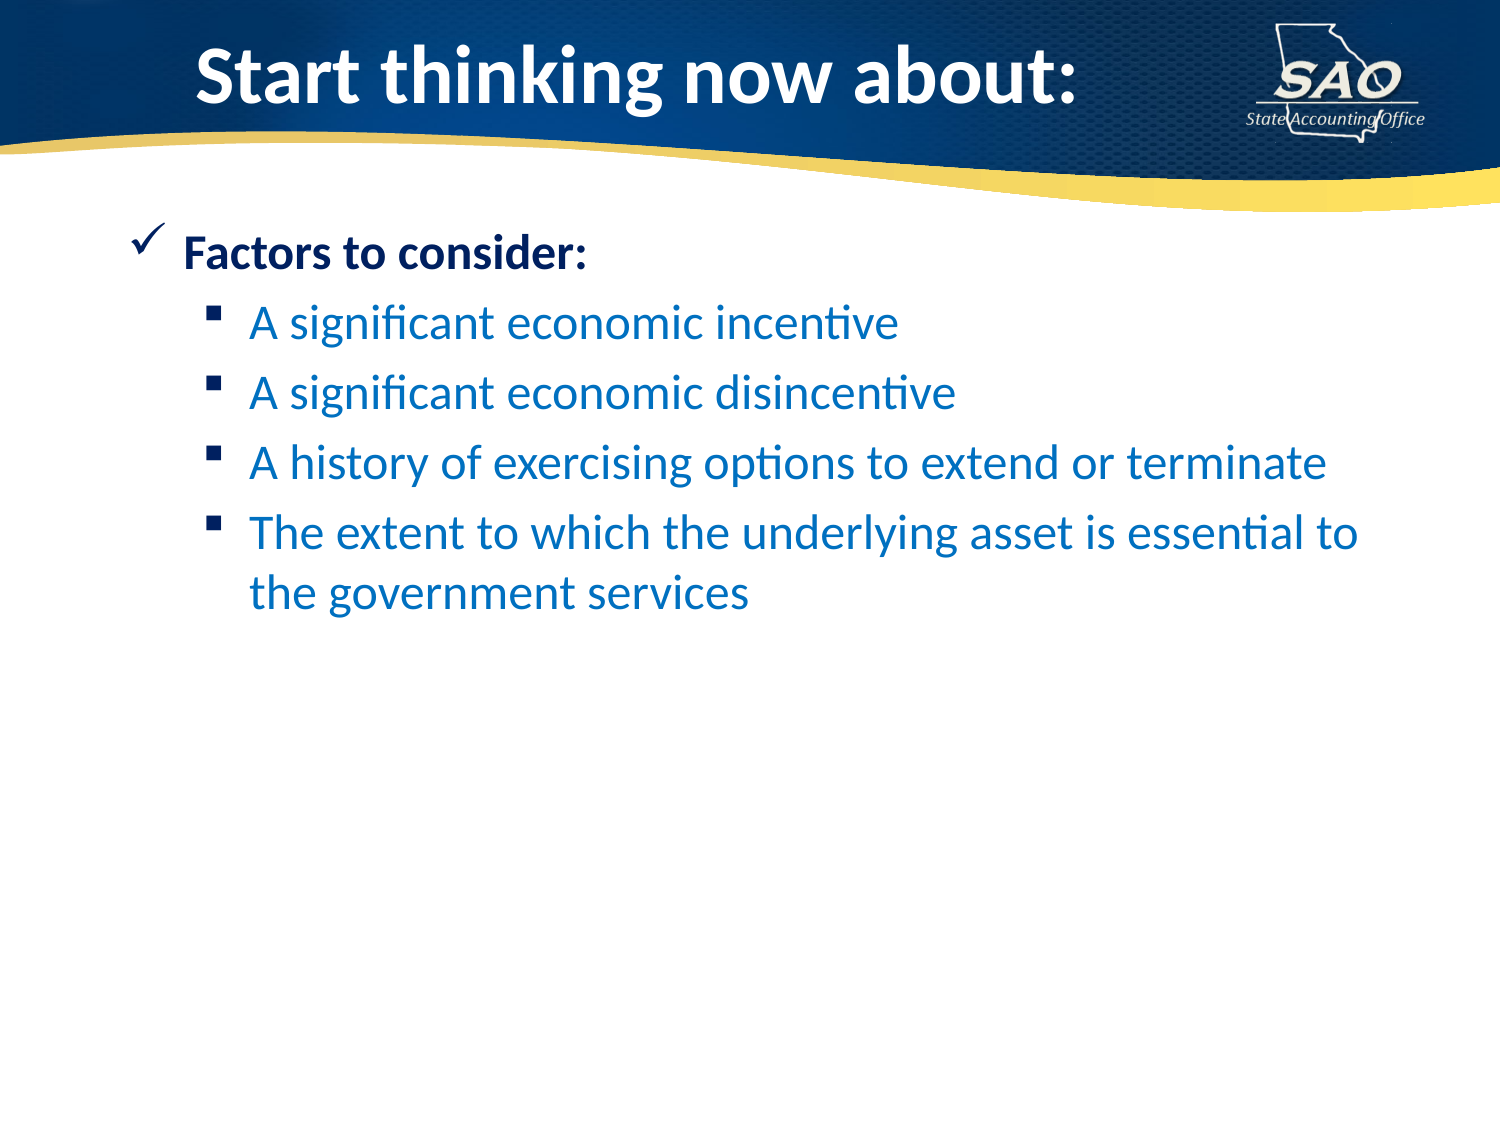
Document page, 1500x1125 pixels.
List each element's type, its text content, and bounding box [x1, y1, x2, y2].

picture [0, 0, 1500, 180]
list Factors to consider: A significant economic incentive A significant economic disincentive A history of exercising options to extend or terminate The extent to which the underlying asset is essential to the government services [112, 212, 1425, 1075]
title Start thinking now about: [112, 12, 1163, 150]
